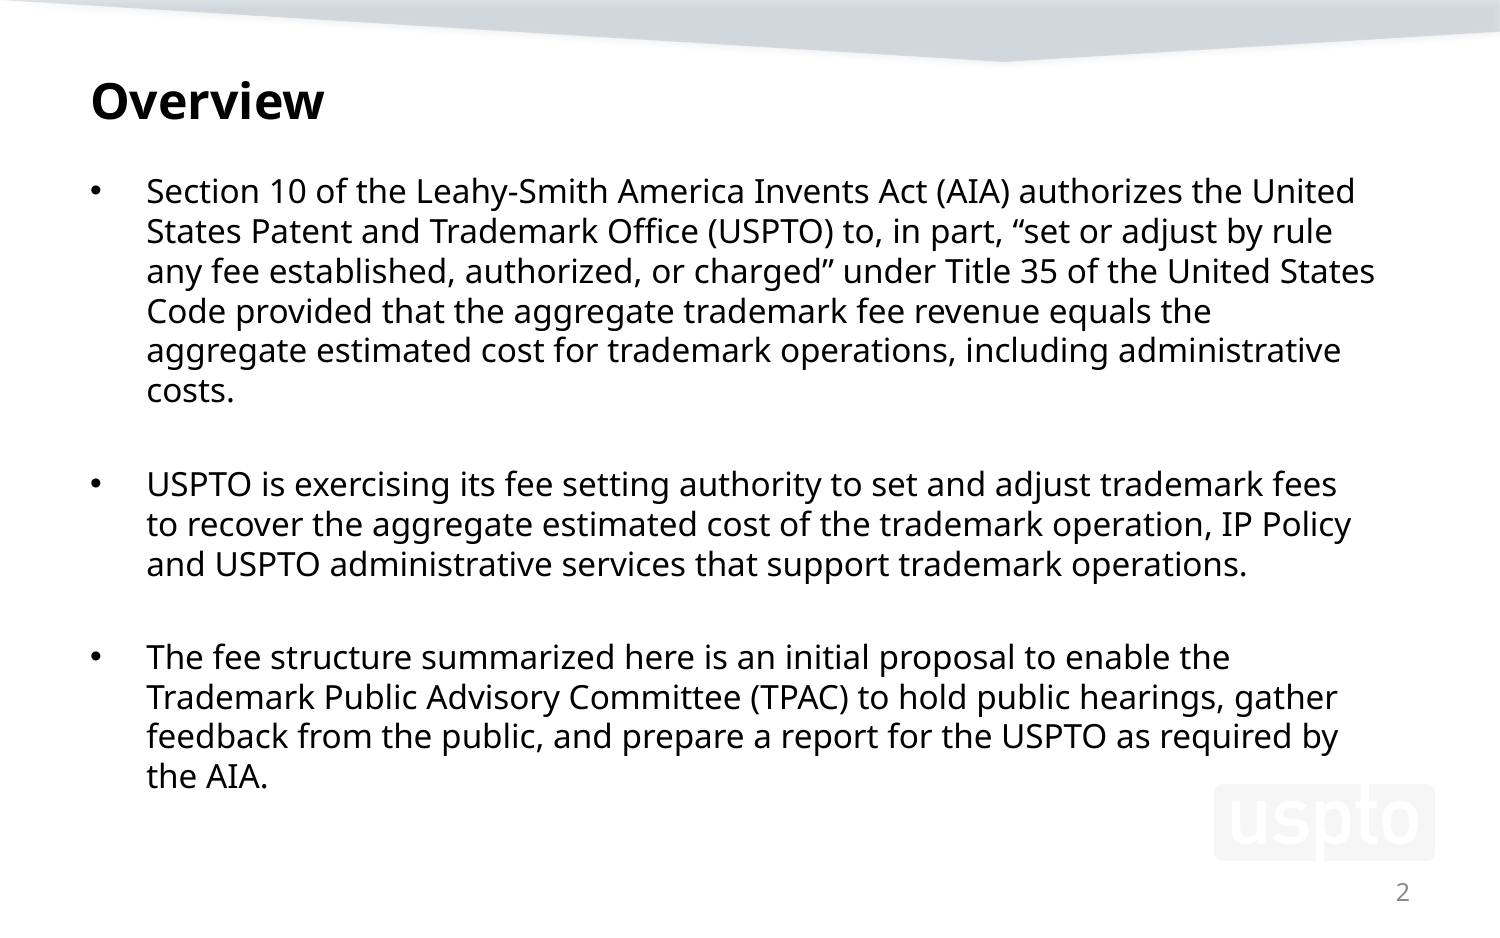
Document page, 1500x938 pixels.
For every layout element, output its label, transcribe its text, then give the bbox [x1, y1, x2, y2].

title Overview [75, 62, 1425, 139]
slide_number 2 [1074, 868, 1425, 919]
list Section 10 of the Leahy‐Smith America Invents Act (AIA) authorizes the United States Patent and Trademark Office (USPTO) to, in part, “set or adjust by rule any fee established, authorized, or charged” under Title 35 of the United States Code provided that the aggregate trademark fee revenue equals the aggregate estimated cost for trademark operations, including administrative costs. USPTO is exercising its fee setting authority to set and adjust trademark fees to recover the aggregate estimated cost of the trademark operation, IP Policy and USPTO administrative services that support trademark operations. The fee structure summarized here is an initial proposal to enable the Trademark Public Advisory Committee (TPAC) to hold public hearings, gather feedback from the public, and prepare a report for the USPTO as required by the AIA. [75, 162, 1394, 869]
